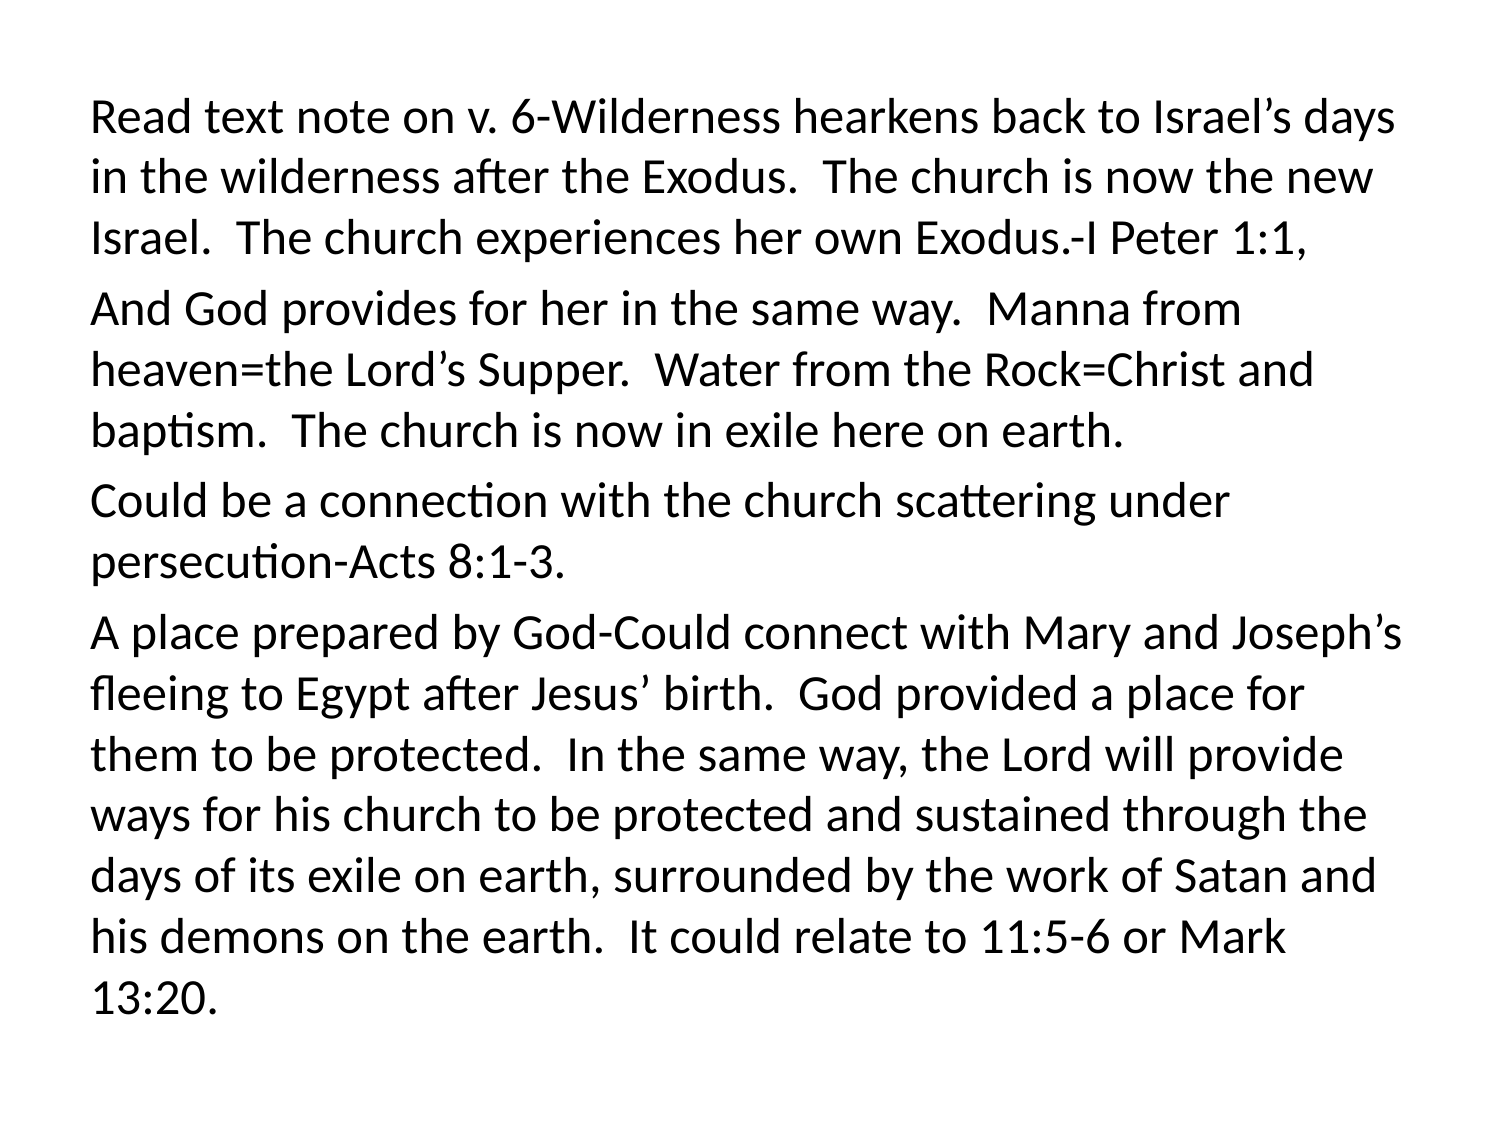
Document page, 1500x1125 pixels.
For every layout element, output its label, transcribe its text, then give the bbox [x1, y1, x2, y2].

list Read text note on v. 6-Wilderness hearkens back to Israel’s days in the wilderness after the Exodus. The church is now the new Israel. The church experiences her own Exodus.-I Peter 1:1, And God provides for her in the same way. Manna from heaven=the Lord’s Supper. Water from the Rock=Christ and baptism. The church is now in exile here on earth. Could be a connection with the church scattering under persecution-Acts 8:1-3. A place prepared by God-Could connect with Mary and Joseph’s fleeing to Egypt after Jesus’ birth. God provided a place for them to be protected. In the same way, the Lord will provide ways for his church to be protected and sustained through the days of its exile on earth, surrounded by the work of Satan and his demons on the earth. It could relate to 11:5-6 or Mark 13:20. [75, 75, 1425, 1063]
